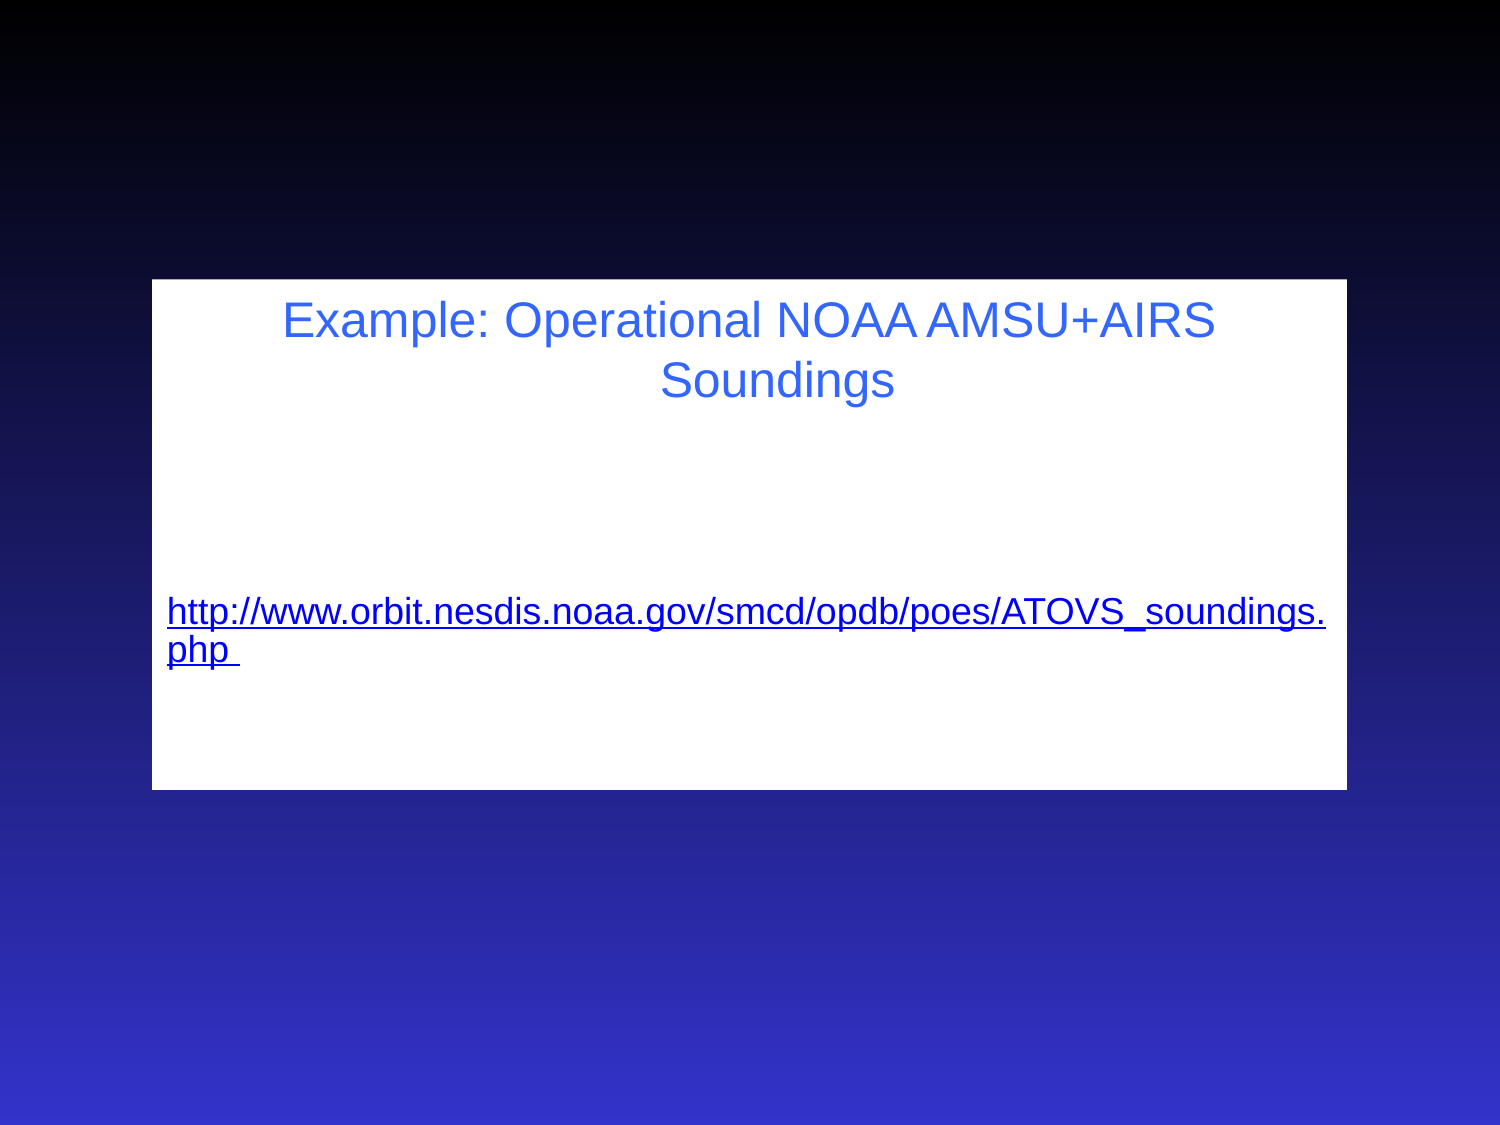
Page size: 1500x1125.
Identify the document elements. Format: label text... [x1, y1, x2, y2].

text_box Example: Operational NOAA AMSU+AIRS Soundings http://www.orbit.nesdis.noaa.gov/smcd/opdb/poes/ATOVS_soundings.php [152, 279, 1347, 790]
